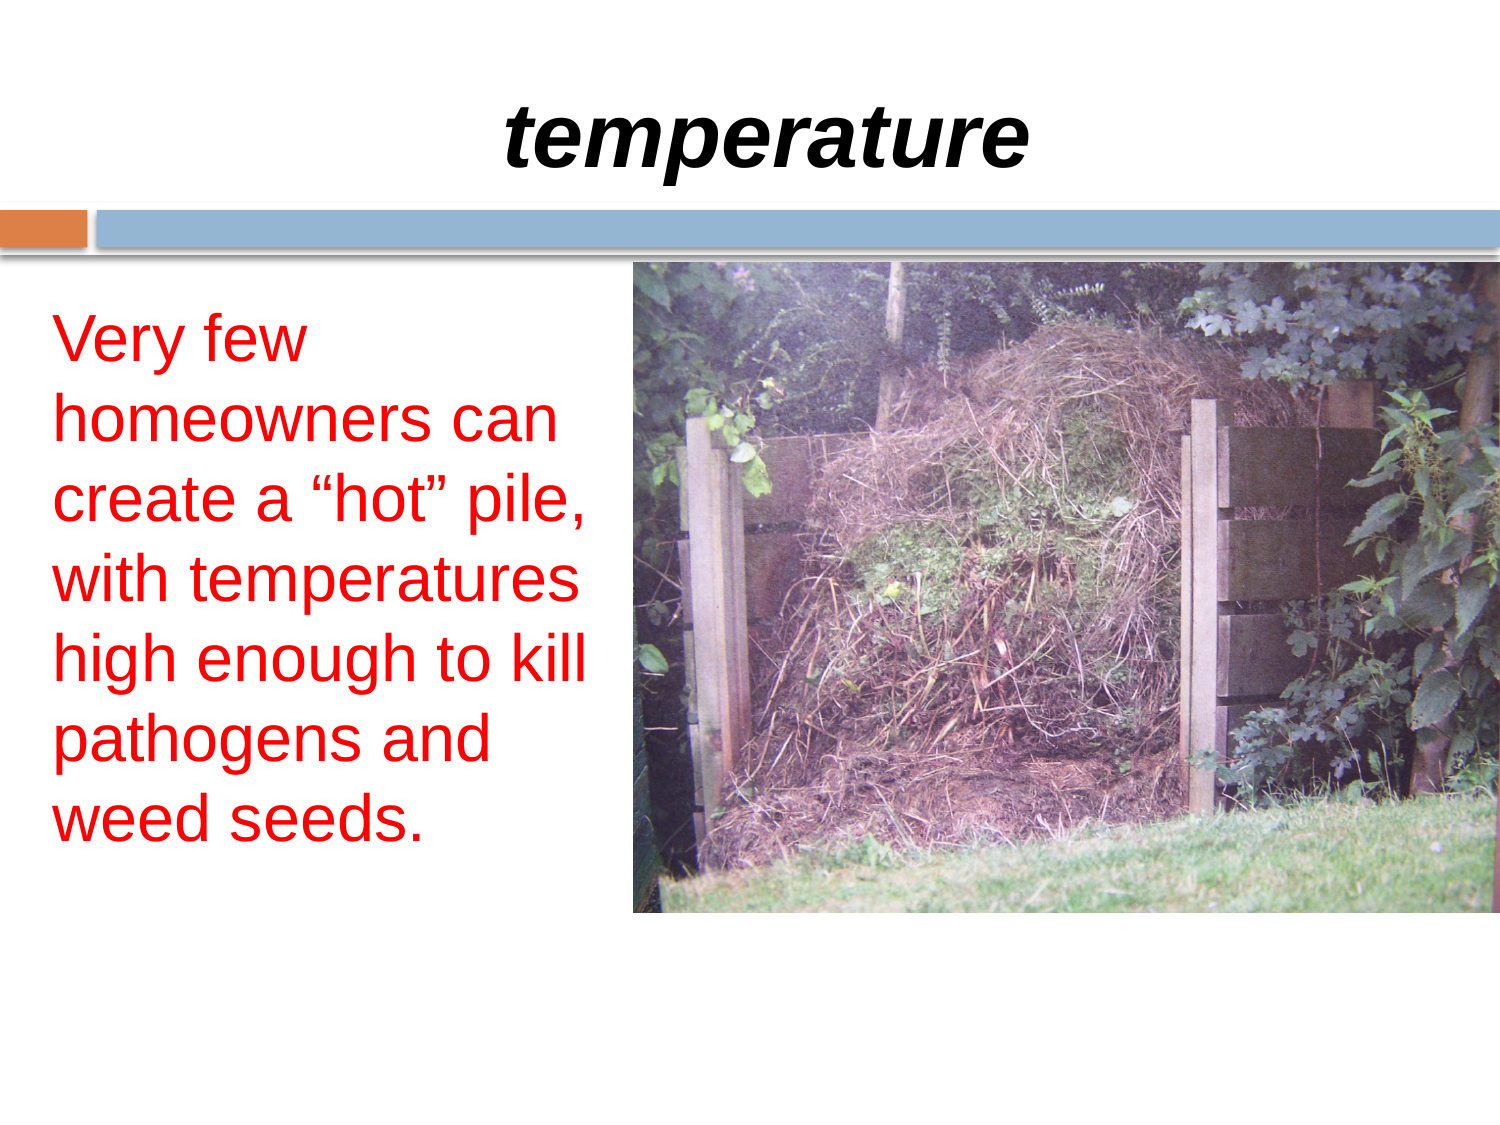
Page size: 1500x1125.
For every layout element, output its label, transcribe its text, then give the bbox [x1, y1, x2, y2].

picture [632, 262, 1500, 913]
list Very few homeowners can create a “hot” pile, with temperatures high enough to kill pathogens and weed seeds. [37, 287, 625, 940]
title temperature [487, 50, 1062, 213]
